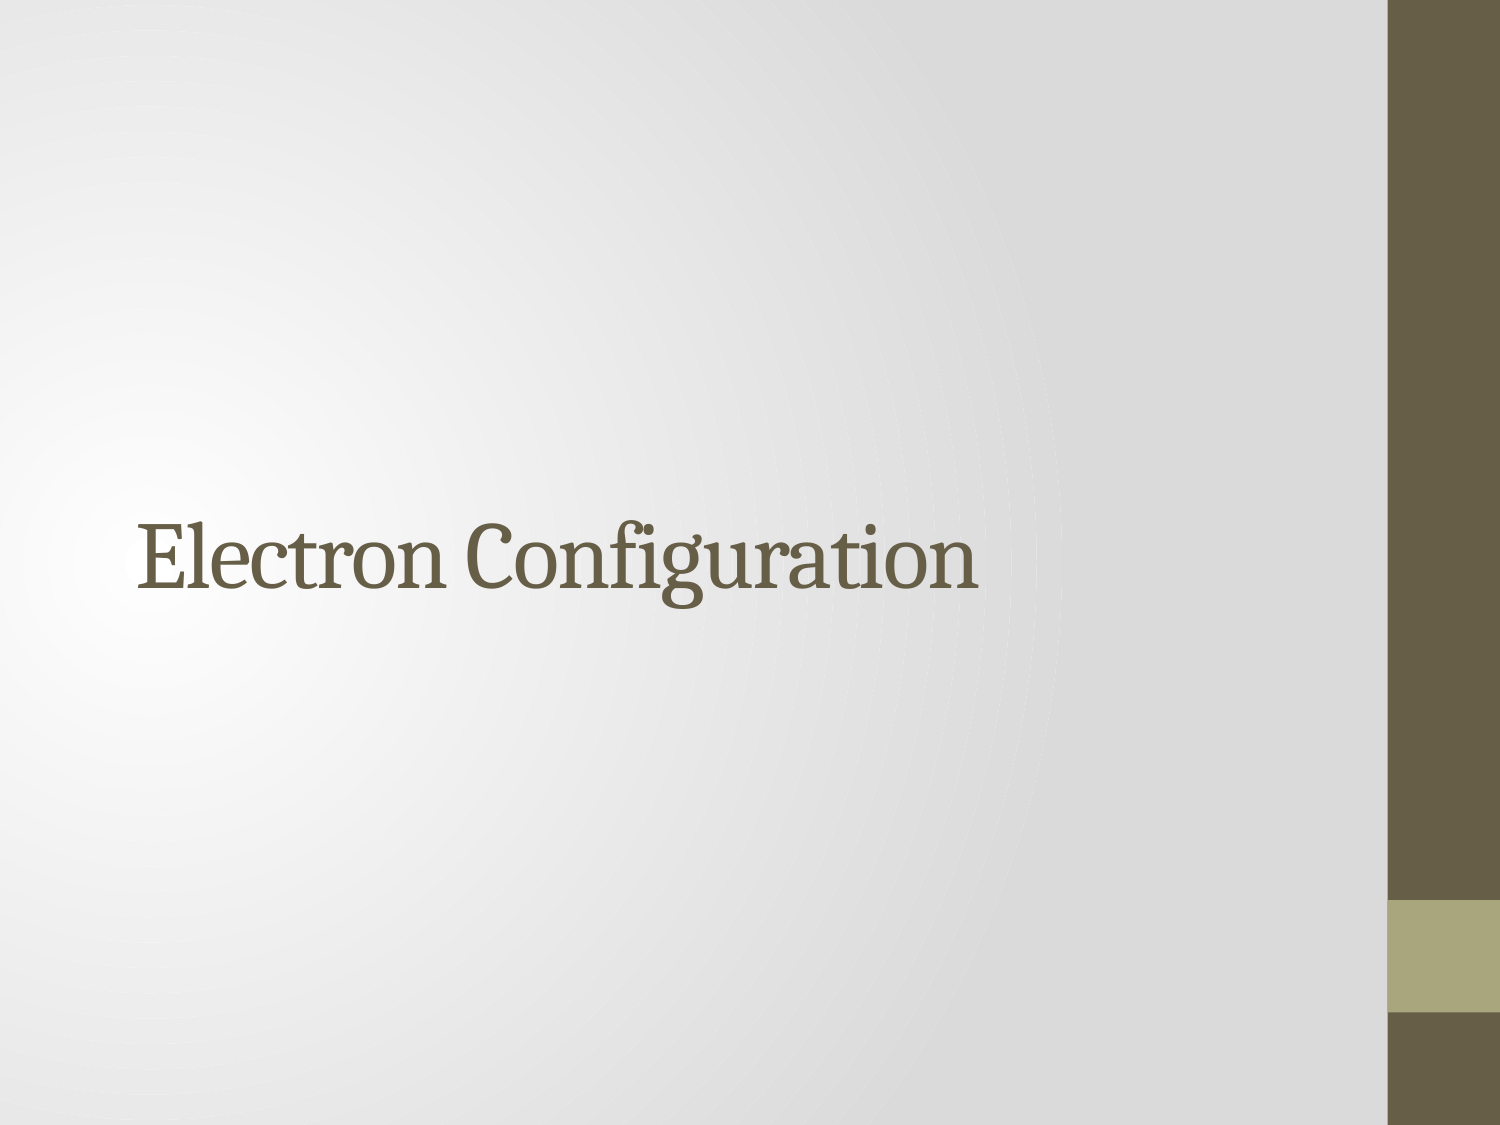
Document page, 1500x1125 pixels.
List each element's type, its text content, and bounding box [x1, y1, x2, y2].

title Electron Configuration [120, 455, 1371, 644]
